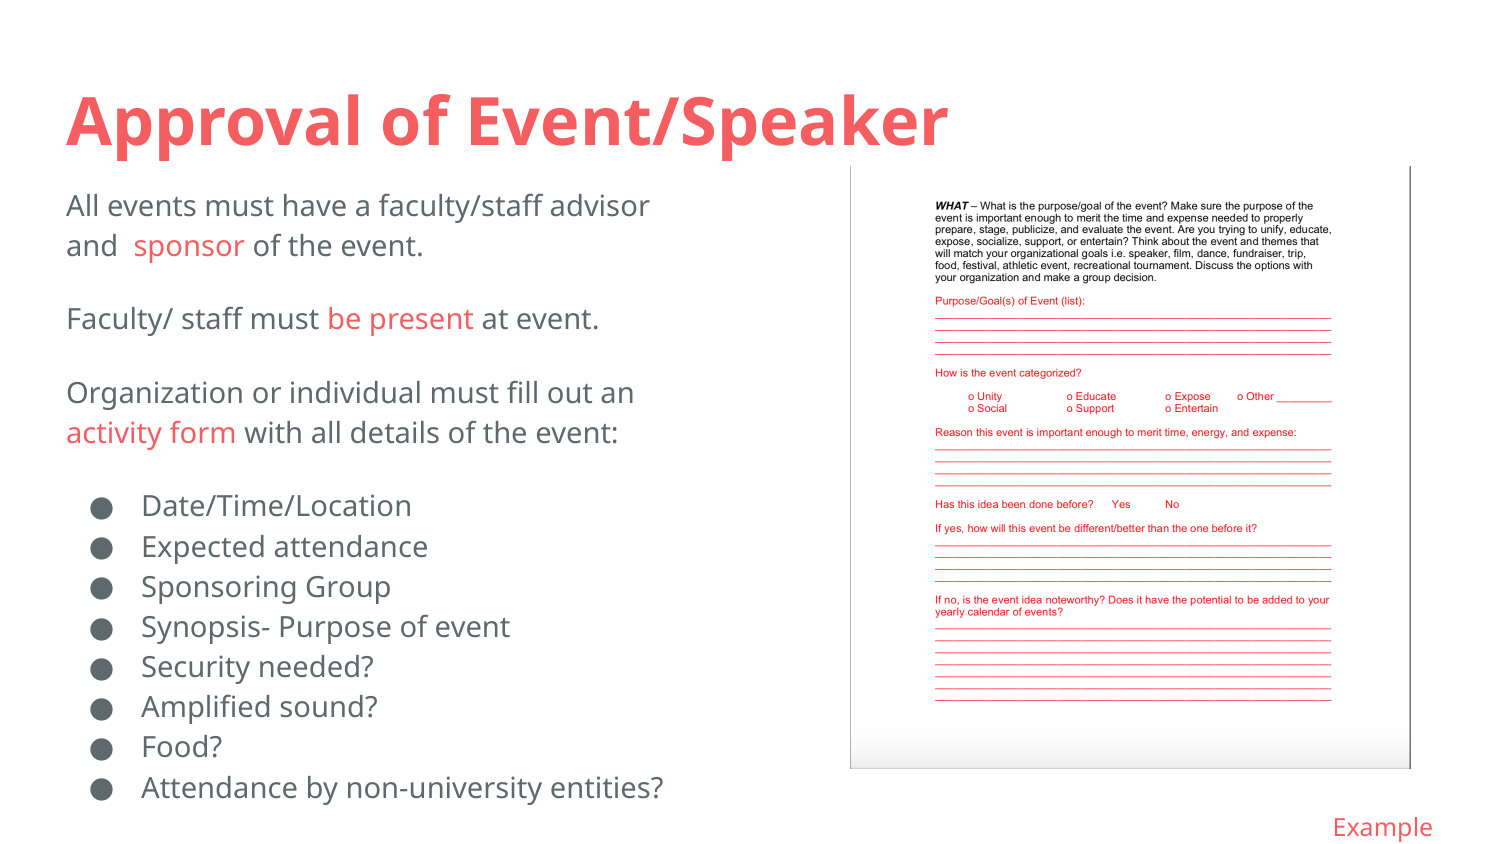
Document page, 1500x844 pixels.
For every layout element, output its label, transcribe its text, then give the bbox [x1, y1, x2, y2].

list Example [792, 142, 1449, 813]
list All events must have a faculty/staff advisor and sponsor of the event. Faculty/ staff must be present at event. Organization or individual must fill out an activity form with all details of the event: Date/Time/Location Expected attendance Sponsoring Group Synopsis- Purpose of event Security needed? Amplified sound? Food? Attendance by non-university entities? [51, 167, 708, 813]
picture [849, 166, 1411, 769]
title Approval of Event/Speaker [51, 64, 1449, 167]
